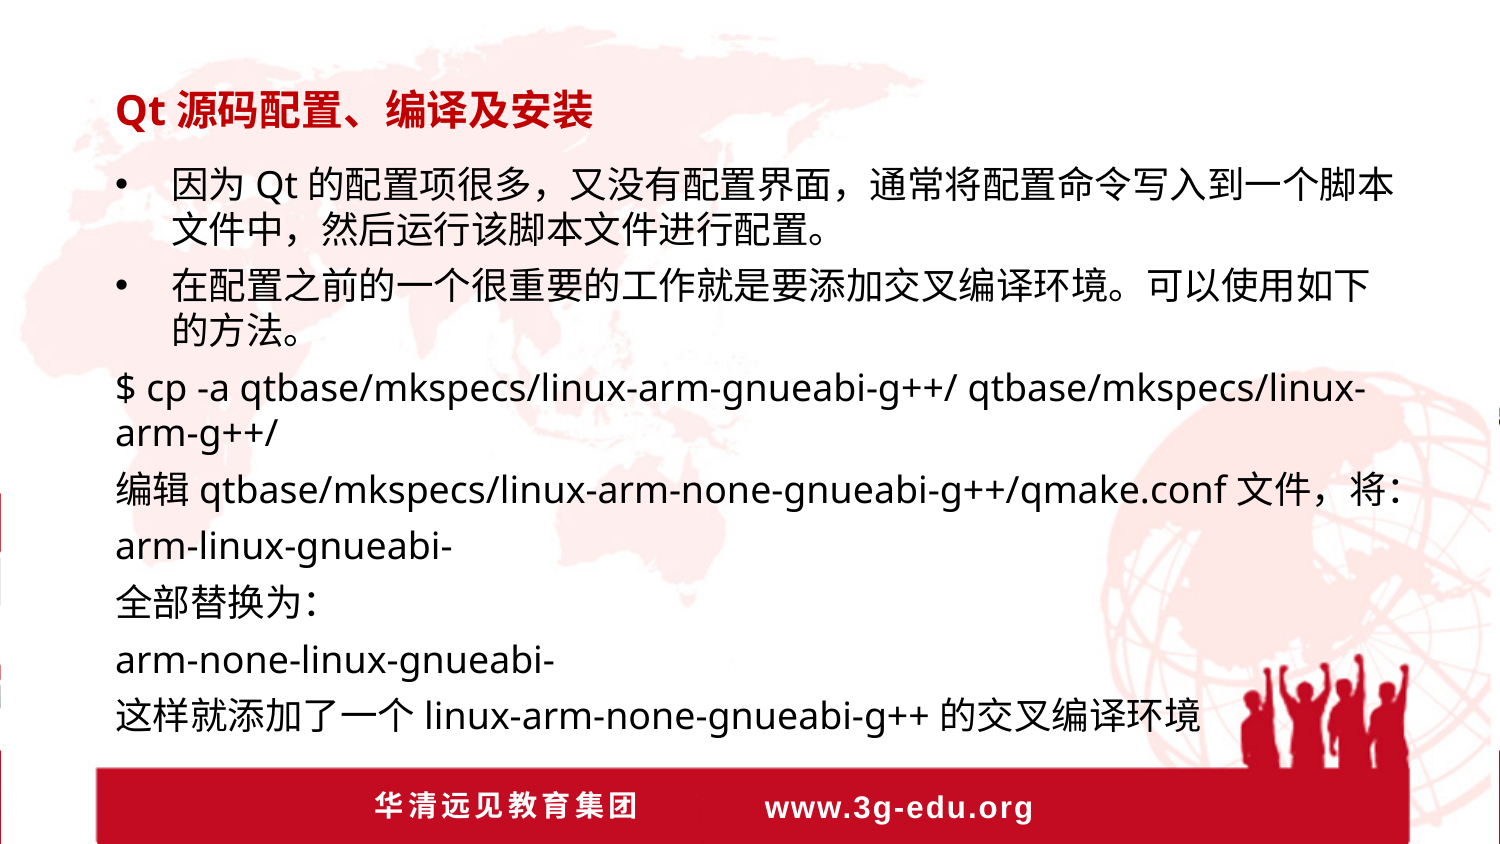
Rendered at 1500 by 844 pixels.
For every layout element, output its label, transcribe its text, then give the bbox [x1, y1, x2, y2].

picture [0, 0, 1500, 844]
list Qt源码配置、编译及安装 [100, 76, 1117, 139]
list 因为Qt的配置项很多，又没有配置界面，通常将配置命令写入到一个脚本文件中，然后运行该脚本文件进行配置。 在配置之前的一个很重要的工作就是要添加交叉编译环境。可以使用如下的方法。 $ cp -a qtbase/mkspecs/linux-arm-gnueabi-g++/ qtbase/mkspecs/linux-arm-g++/ 编辑qtbase/mkspecs/linux-arm-none-gnueabi-g++/qmake.conf文件，将： arm-linux-gnueabi- 全部替换为： arm-none-linux-gnueabi- 这样就添加了一个linux-arm-none-gnueabi-g++的交叉编译环境 [100, 153, 1412, 765]
